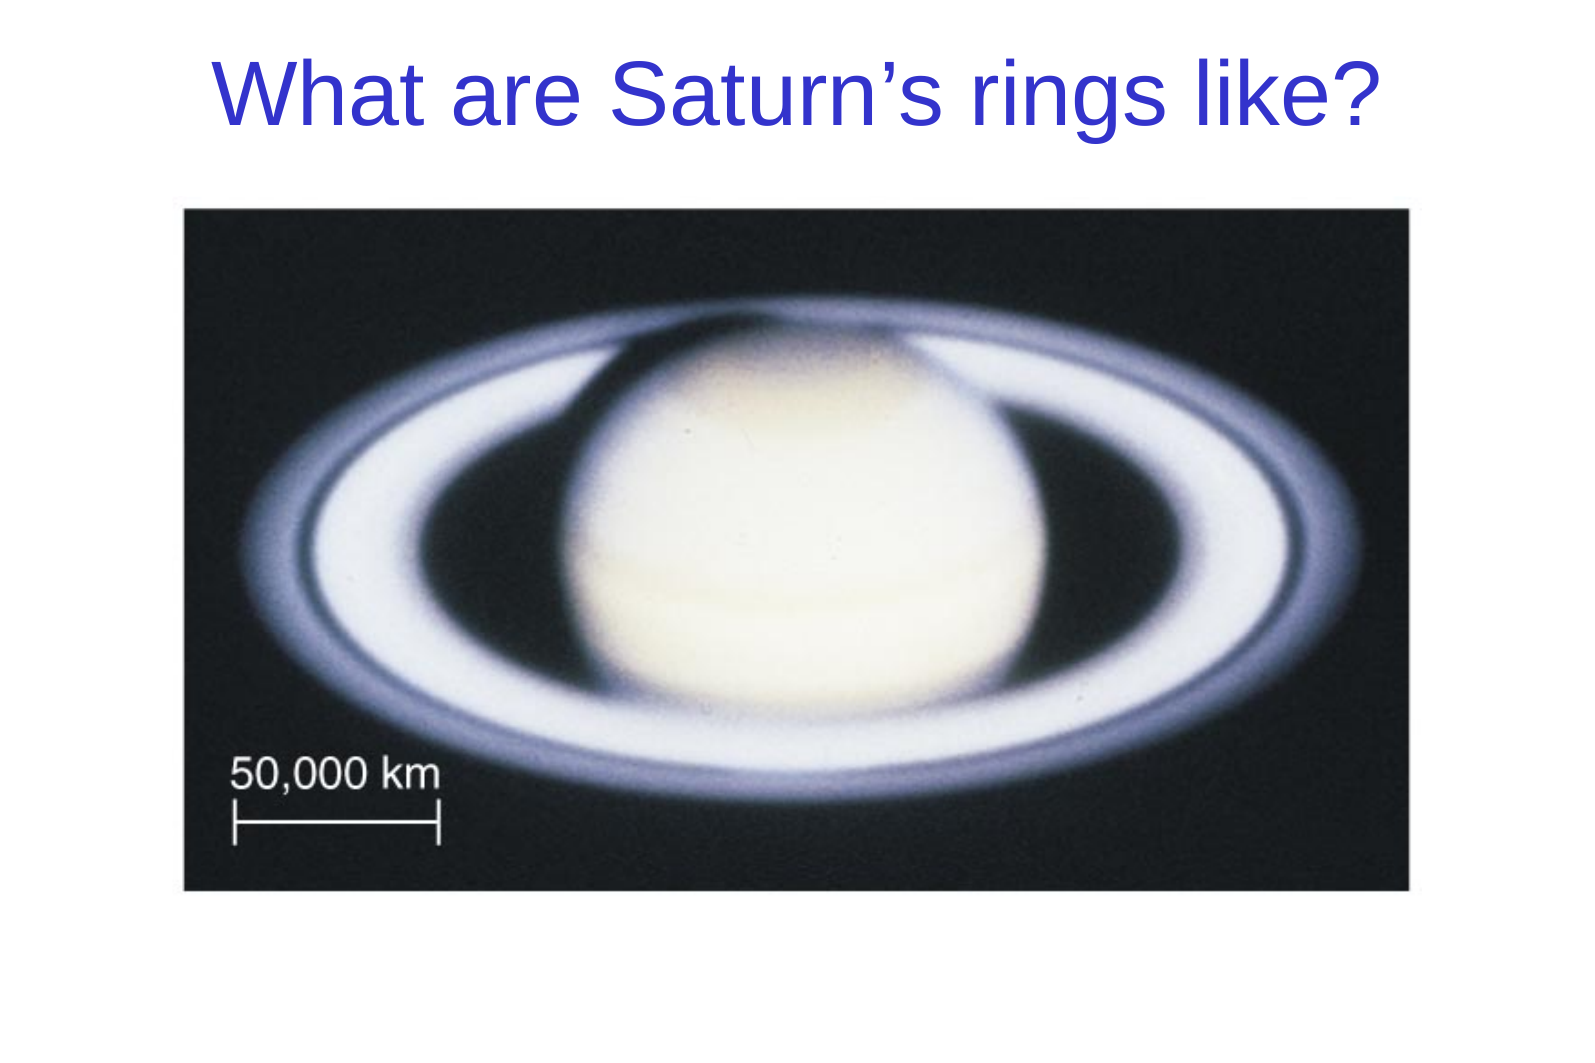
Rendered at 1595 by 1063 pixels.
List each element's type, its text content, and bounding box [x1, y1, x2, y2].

title What are Saturn’s rings like? [194, 35, 1400, 154]
picture [172, 196, 1422, 911]
